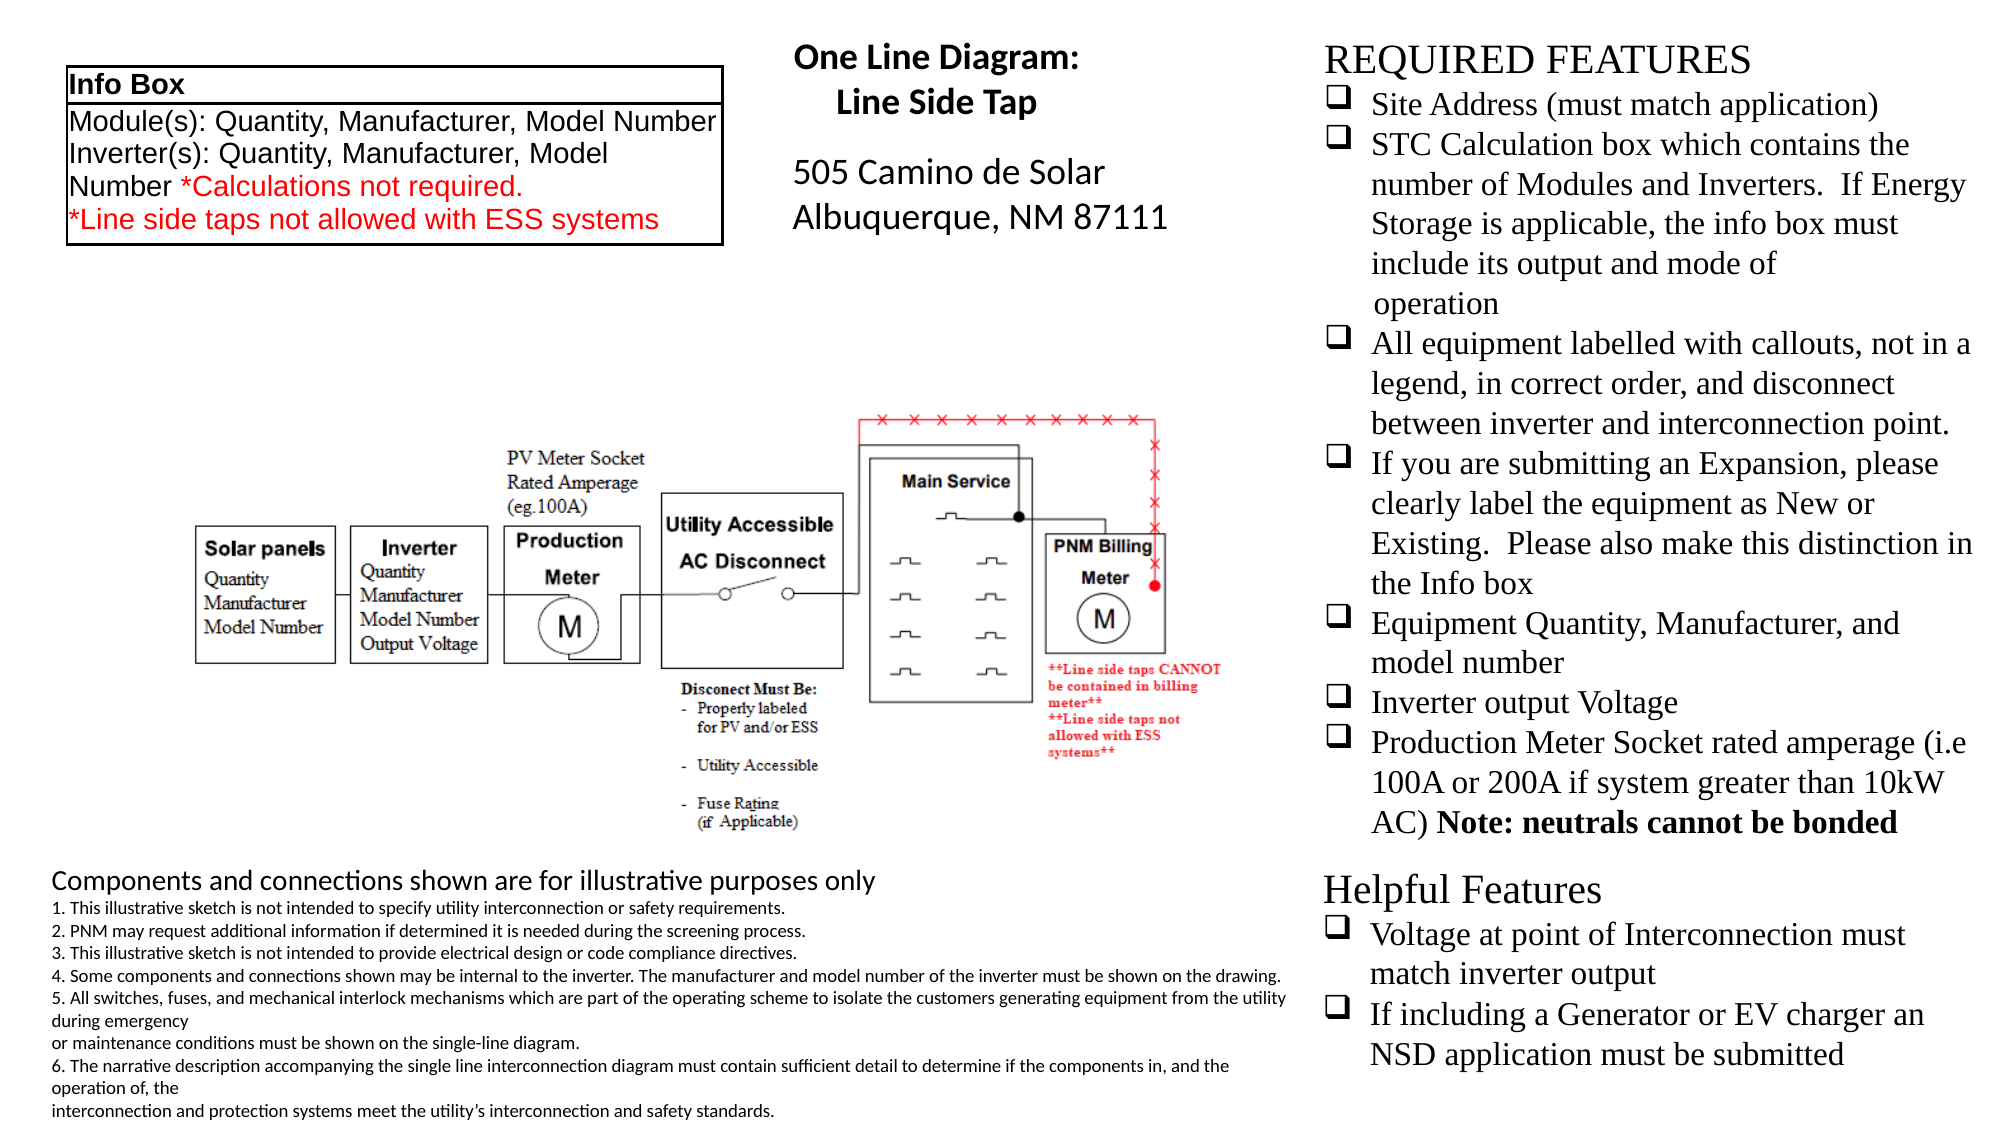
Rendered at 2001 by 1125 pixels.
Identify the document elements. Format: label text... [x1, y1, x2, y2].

table_header Info Box [68, 68, 721, 102]
text_box One Line Diagram: Line Side Tap [690, 24, 1184, 130]
text_box REQUIRED FEATURES Site Address (must match application) STC Calculation box which contains the number of Modules and Inverters. If Energy Storage is applicable, the info box must include its output and mode of operation All equipment labelled with callouts, not in a legend, in correct order, and disconnect between inverter and interconnection point. If you are submitting an Expansion, please clearly label the equipment as New or Existing. Please also make this distinction in the Info box Equipment Quantity, Manufacturer, and model number Inverter output Voltage Production Meter Socket rated amperage (i.e 100A or 200A if system greater than 10kW AC) Note: neutrals cannot be bonded [1309, 24, 2000, 854]
table_cell Module(s): Quantity, Manufacturer, Model Number Inverter(s): Quantity, Manufacturer, Model Number *Calculations not required. *Line side taps not allowed with ESS systems [68, 105, 721, 243]
text_box Components and connections shown are for illustrative purposes only 1. This illustrative sketch is not intended to specify utility interconnection or safety requirements. 2. PNM may request additional information if determined it is needed during the screening process. 3. This illustrative sketch is not intended to provide electrical design or code compliance directives. 4. Some components and connections shown may be internal to the inverter. The manufacturer and model number of the inverter must be shown on the drawing. 5. All switches, fuses, and mechanical interlock mechanisms which are part of the operating scheme to isolate the customers generating equipment from the utility during emergency or maintenance conditions must be shown on the single-line diagram. 6. The narrative description accompanying the single line interconnection diagram must contain sufficient detail to determine if the components in, and the operation of, the interconnection and protection systems meet the utility’s interconnection and safety standards. [36, 853, 1310, 1125]
picture [180, 400, 1264, 857]
text_box 505 Camino de Solar Albuquerque, NM 87111 [777, 139, 1216, 245]
text_box Helpful Features Voltage at point of Interconnection must match inverter output If including a Generator or EV charger an NSD application must be submitted [1310, 854, 2000, 1119]
